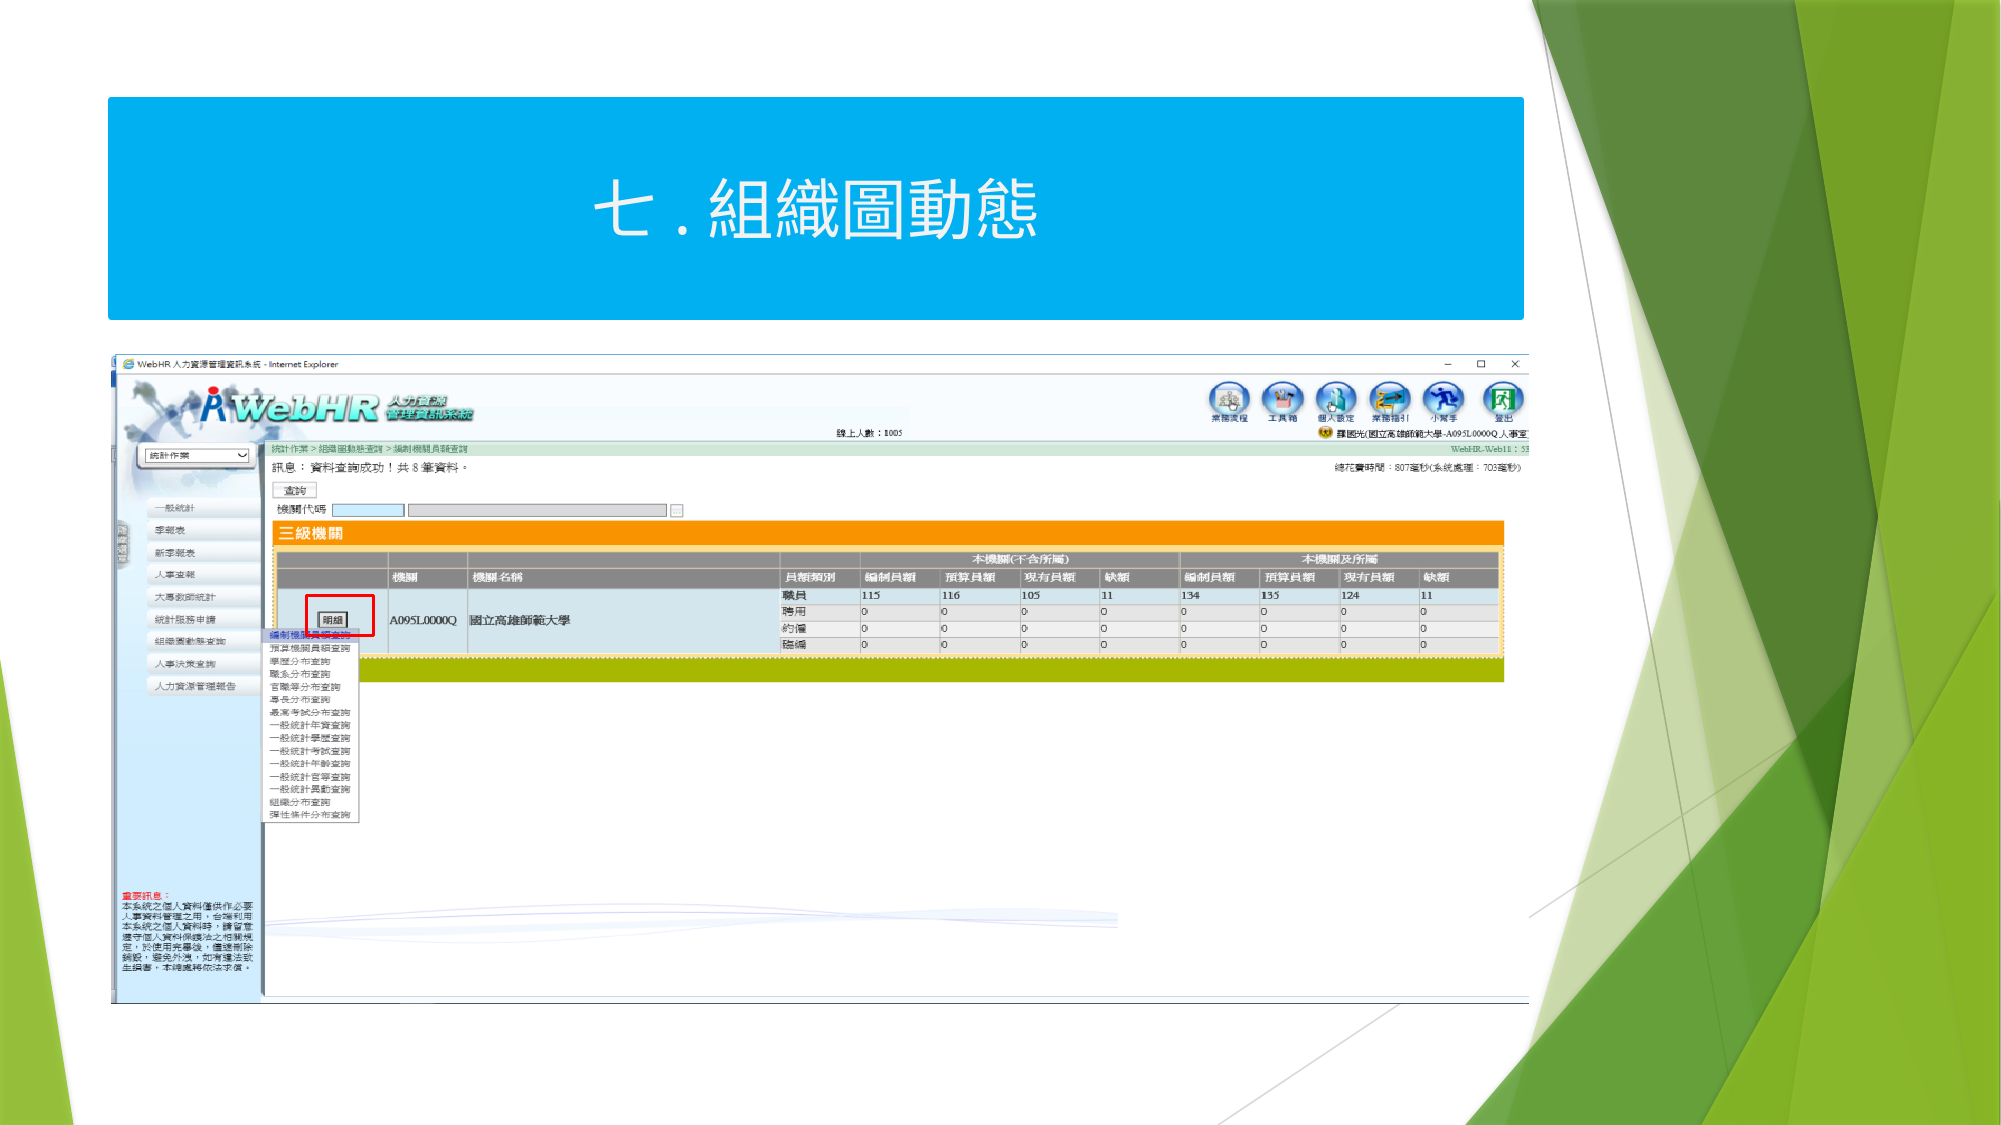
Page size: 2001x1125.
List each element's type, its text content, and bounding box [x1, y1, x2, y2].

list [110, 353, 1529, 1005]
title 七.組織圖動態 [111, 99, 1522, 317]
